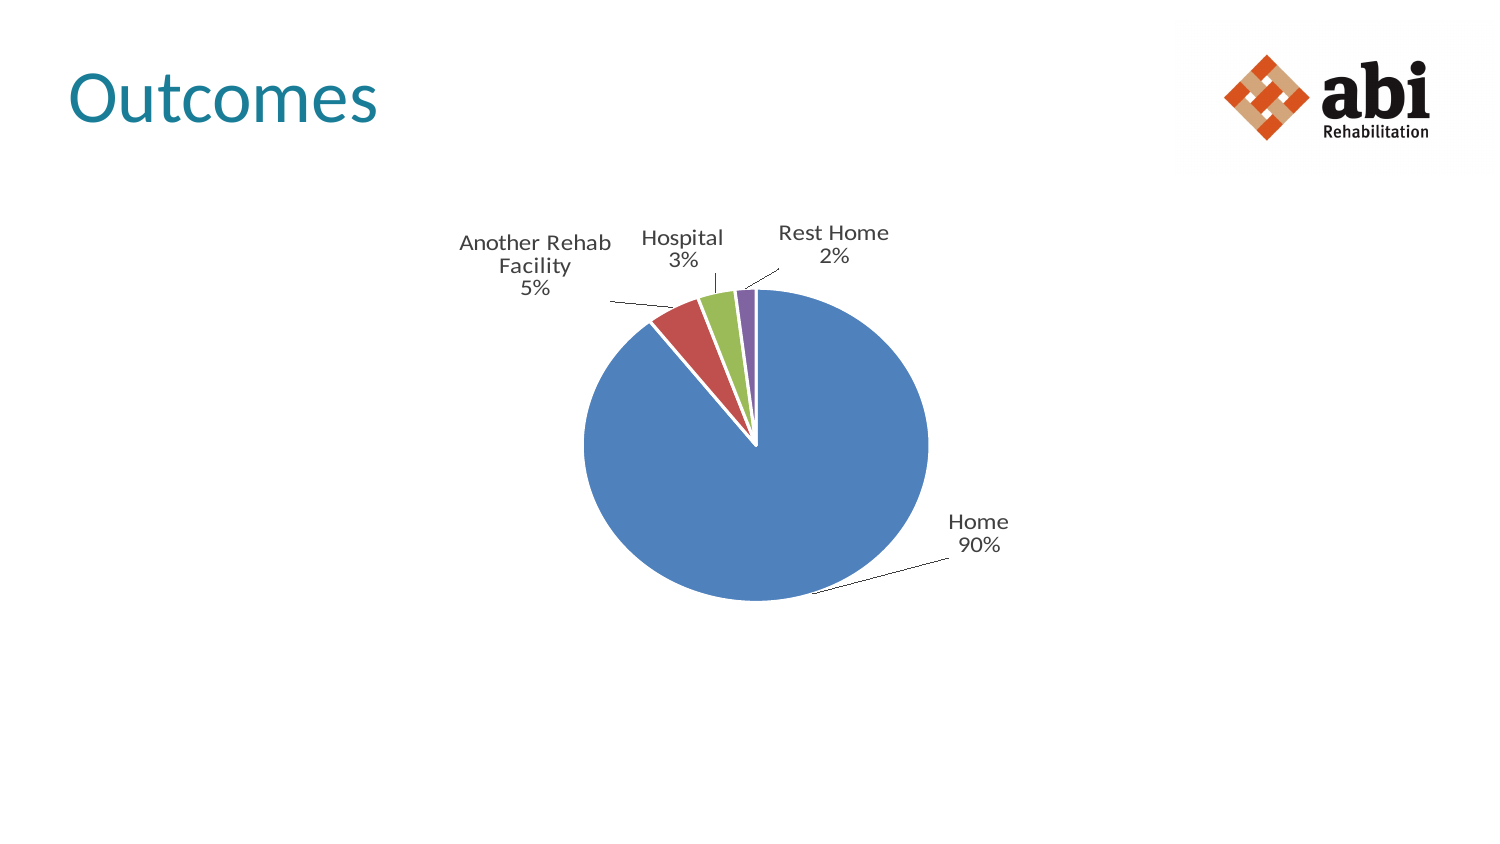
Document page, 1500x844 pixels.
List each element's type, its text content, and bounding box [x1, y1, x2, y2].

title Outcomes [53, 35, 1164, 151]
picture [1175, 20, 1495, 175]
chart [374, 196, 1126, 648]
